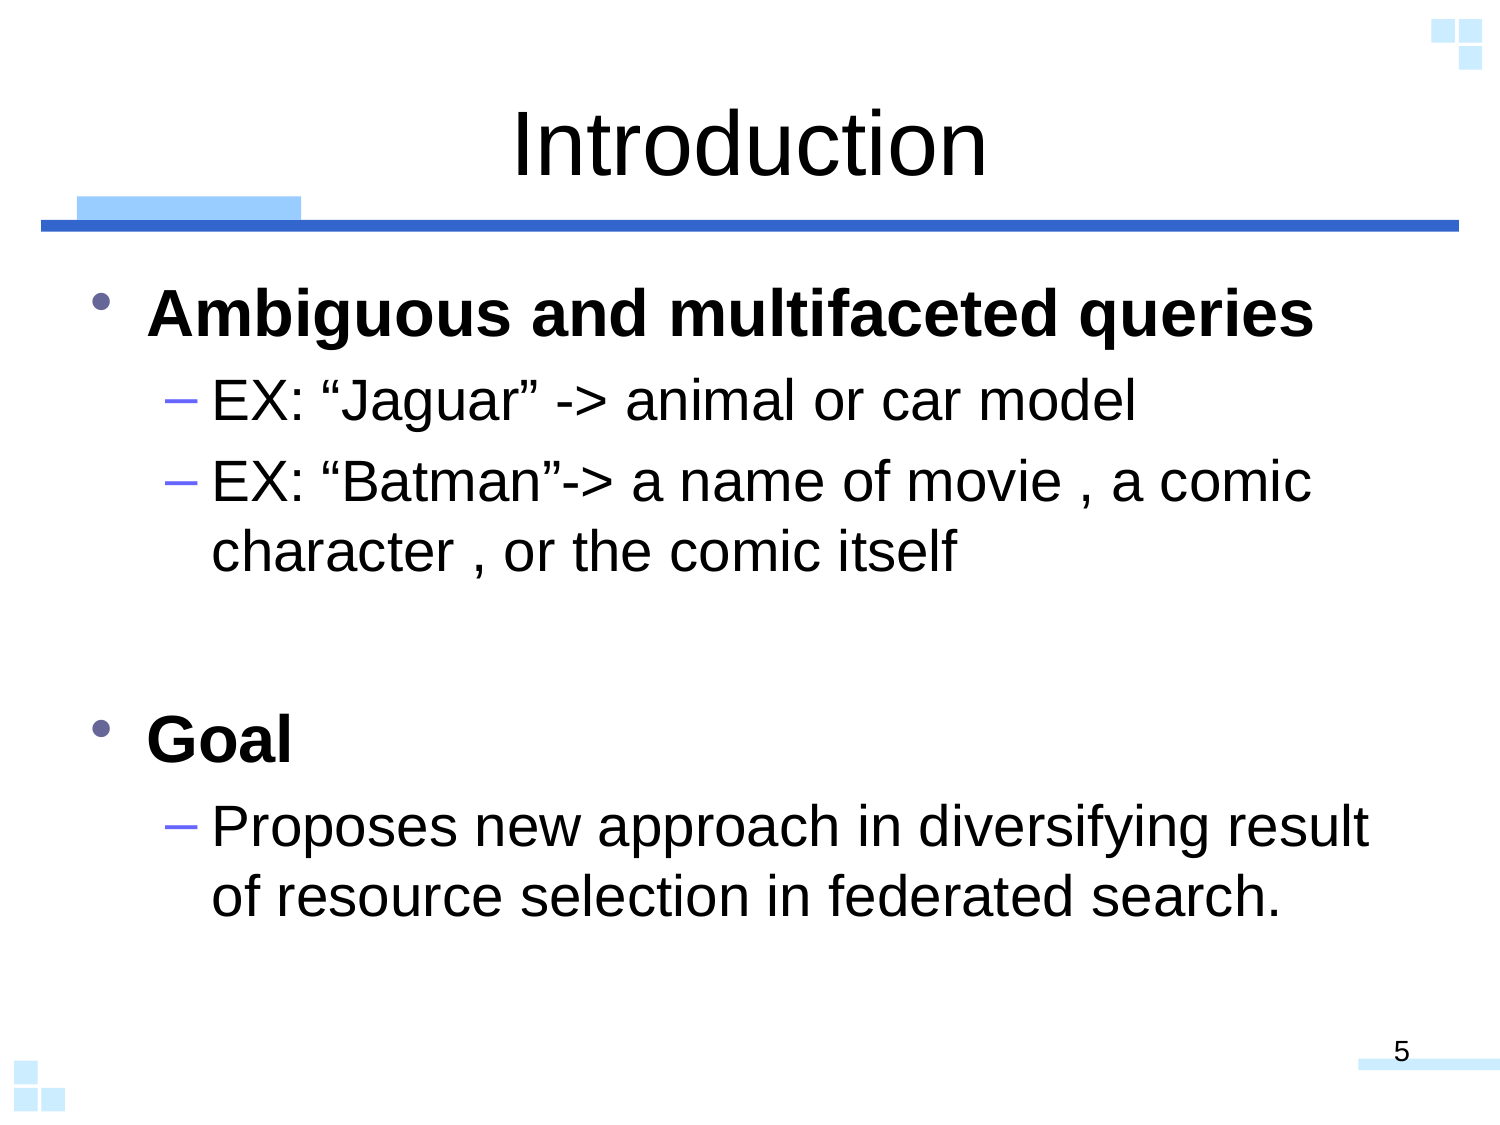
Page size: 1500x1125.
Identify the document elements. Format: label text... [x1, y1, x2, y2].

list Ambiguous and multifaceted queries EX: “Jaguar” -> animal or car model EX: “Batman”-> a name of movie , a comic character , or the comic itself Goal Proposes new approach in diversifying result of resource selection in federated search. [75, 262, 1425, 1005]
title Introduction [75, 45, 1425, 233]
slide_number 5 [1074, 1024, 1425, 1103]
